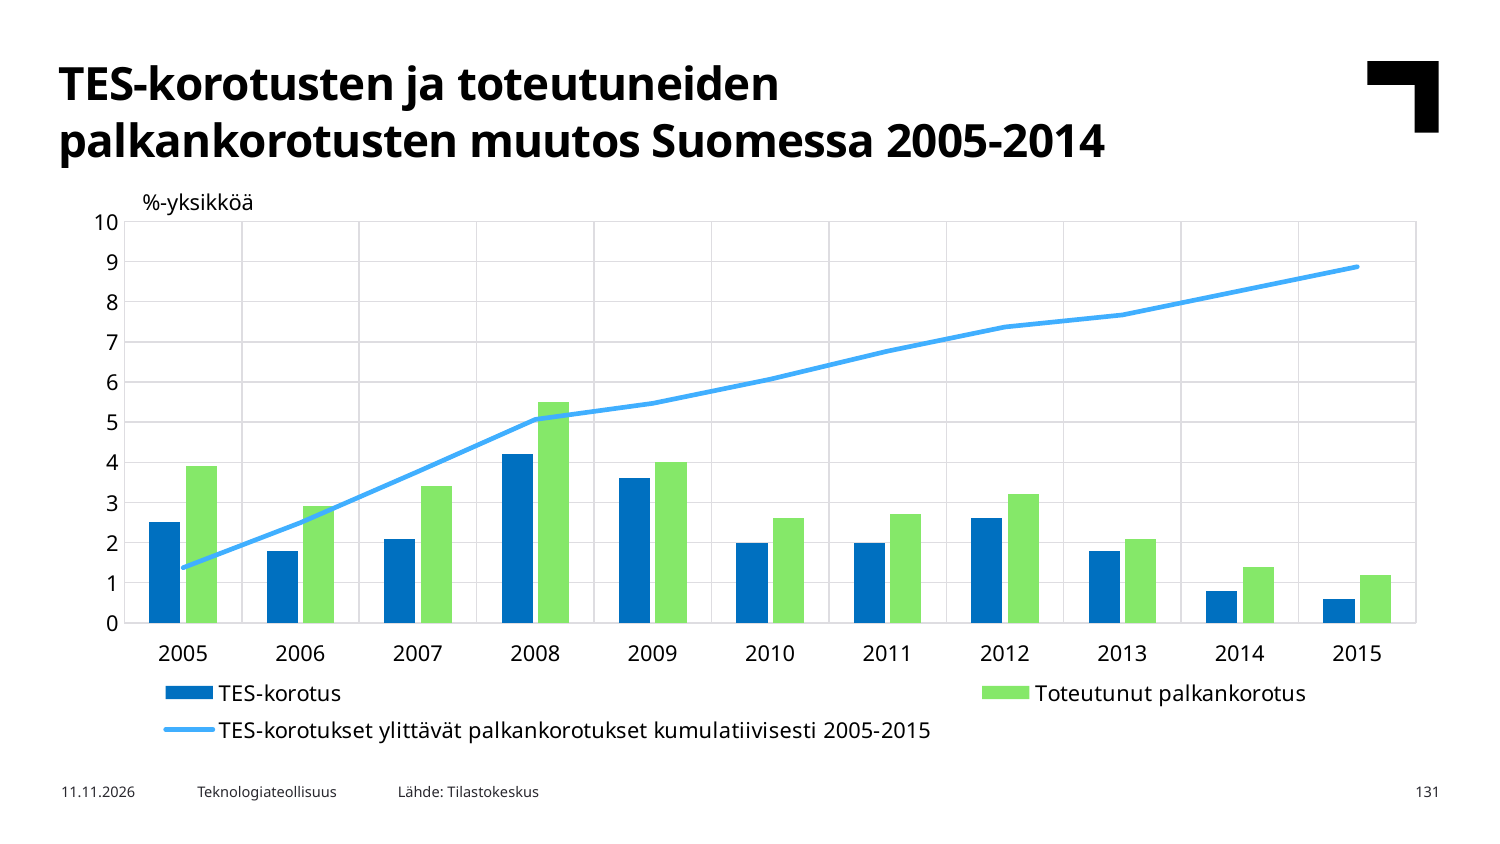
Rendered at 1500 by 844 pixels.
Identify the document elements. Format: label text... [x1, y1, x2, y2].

footer Teknologiateollisuus [182, 775, 382, 803]
chart [62, 180, 1440, 763]
slide_number 131 [1313, 775, 1456, 803]
list TES-korotusten ja toteutuneiden palkankorotusten muutos Suomessa 2005-2014 [41, 46, 1353, 153]
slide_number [46, 775, 182, 803]
list Lähde: Tilastokeskus [382, 775, 952, 803]
